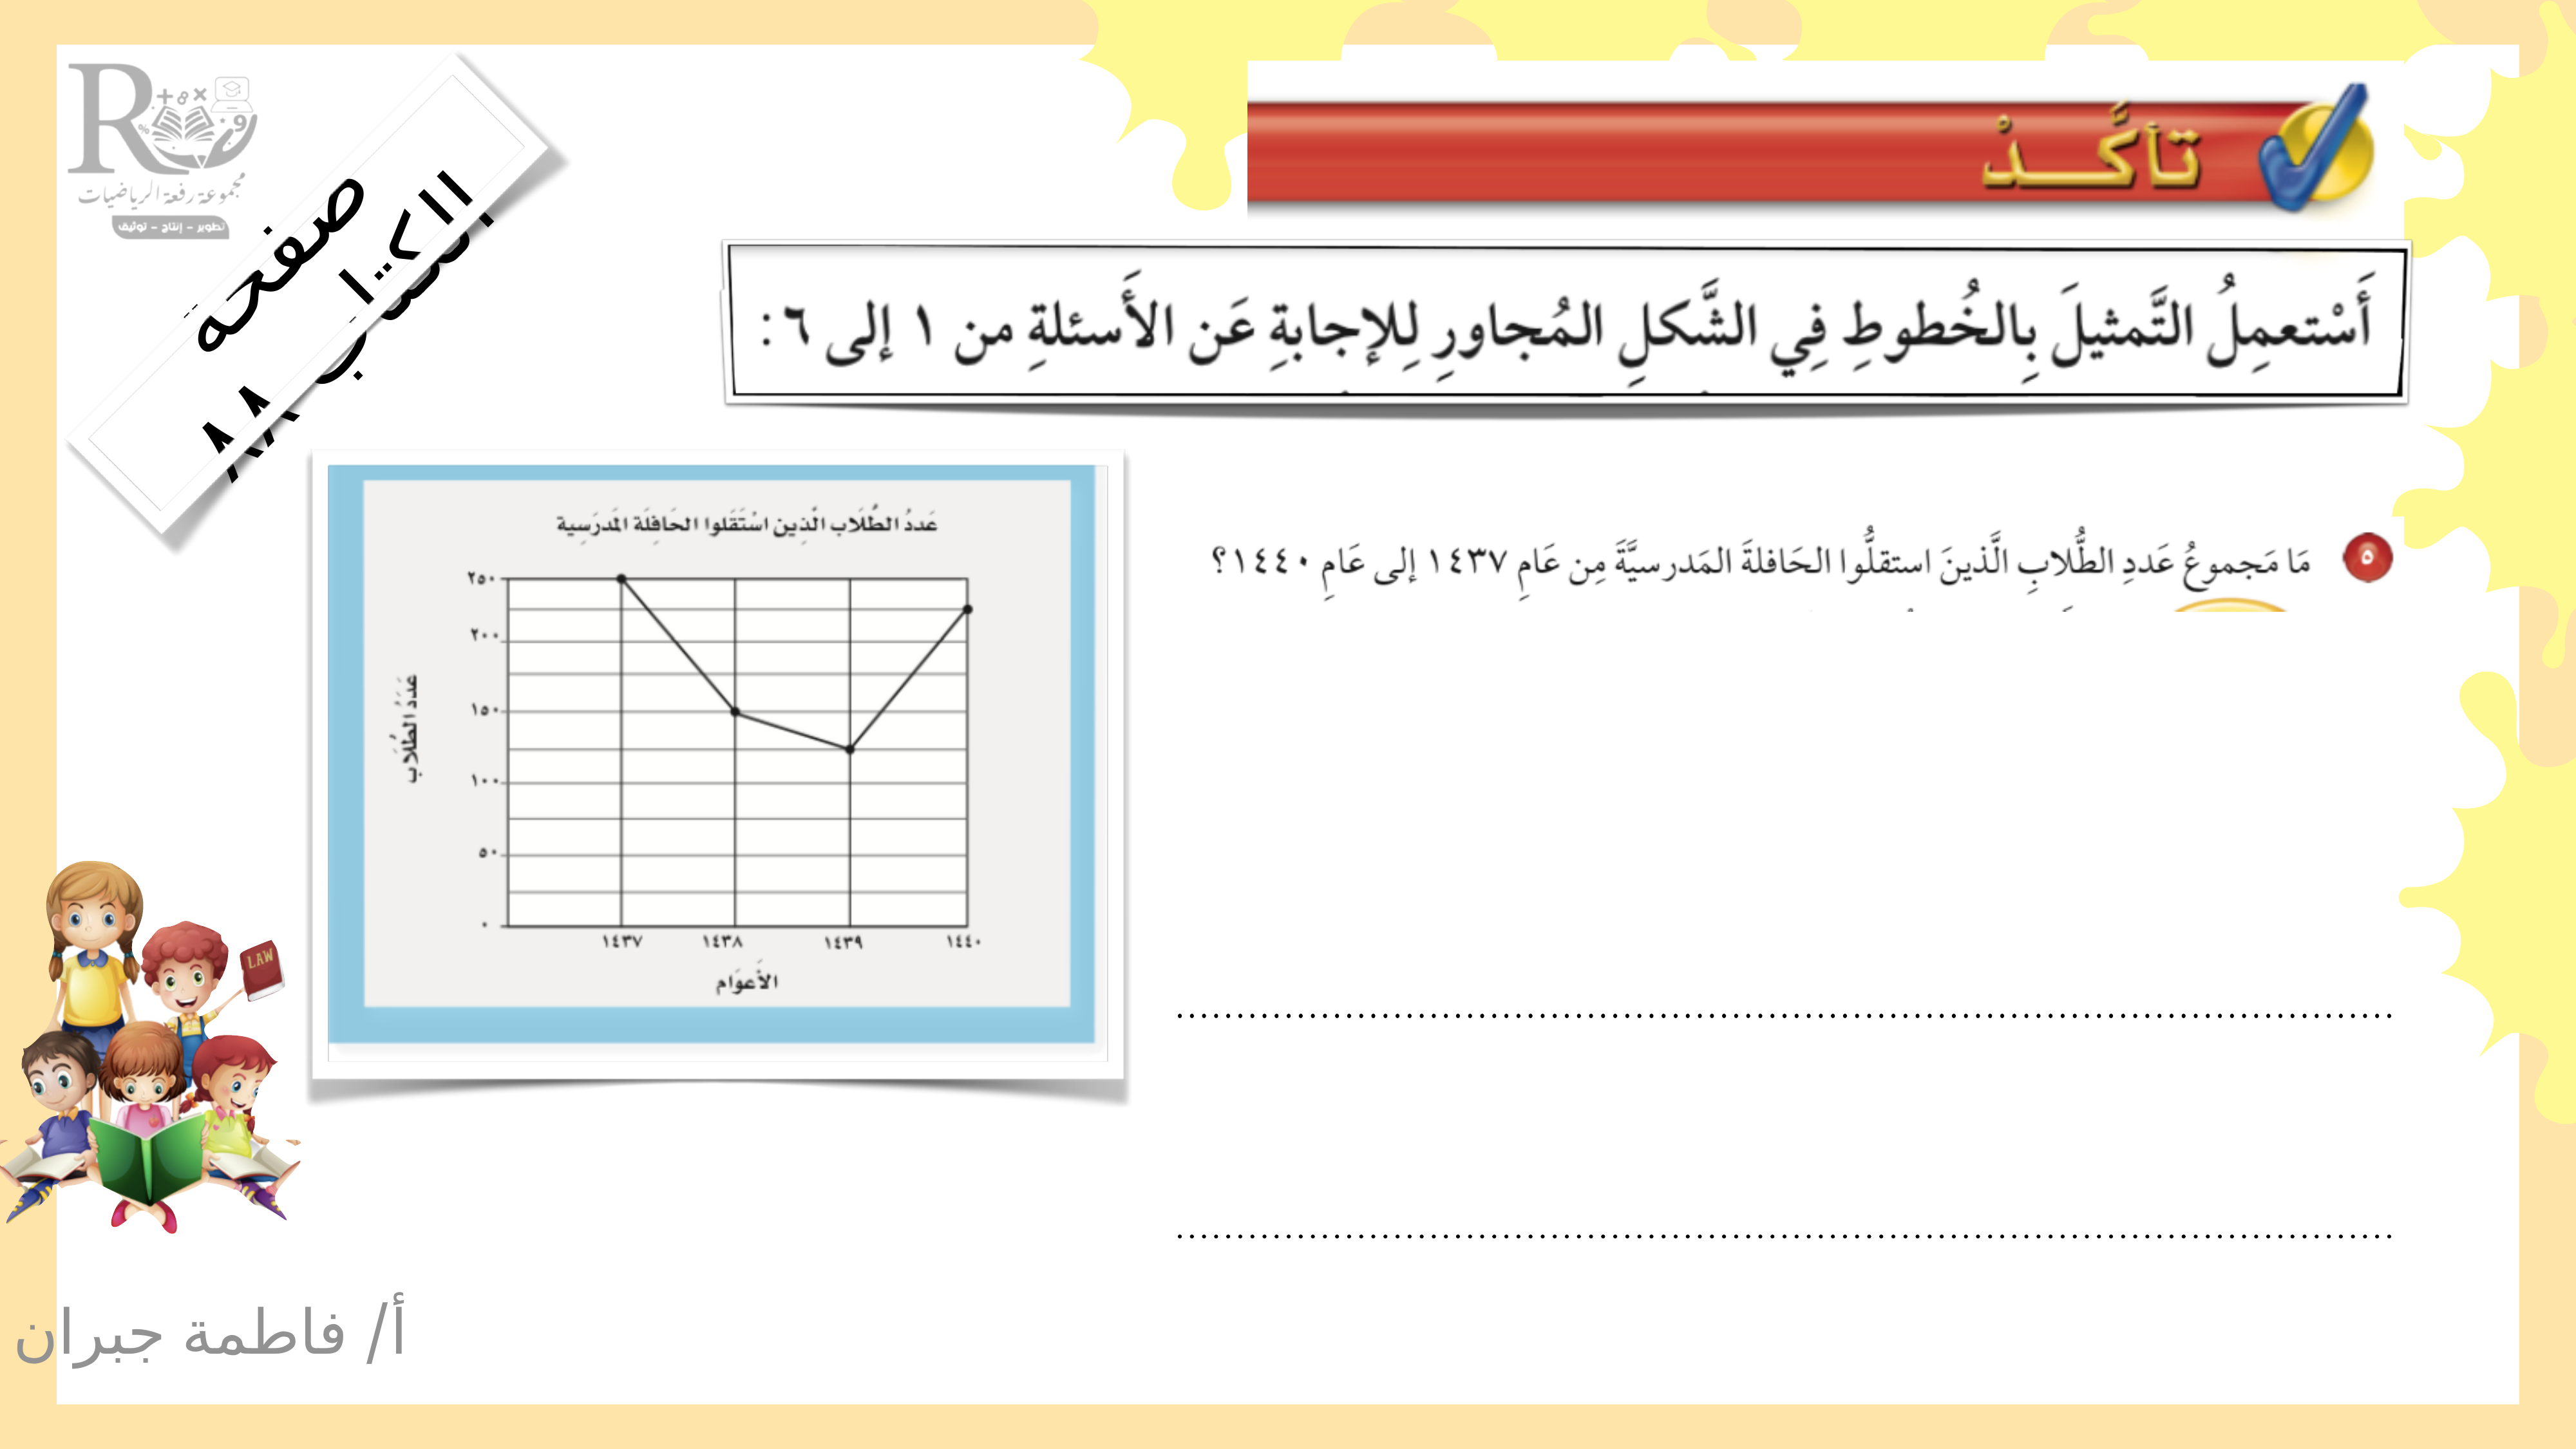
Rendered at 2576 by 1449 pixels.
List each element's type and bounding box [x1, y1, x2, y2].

text_box [0, 0, 2576, 1449]
text_box [965, 0, 2576, 1176]
picture [59, 61, 275, 218]
picture [1247, 61, 2404, 236]
picture [0, 860, 301, 1234]
text_box [35, 218, 600, 387]
picture [1183, 516, 2404, 612]
text_box [719, 236, 2416, 425]
text_box [305, 449, 1133, 1112]
